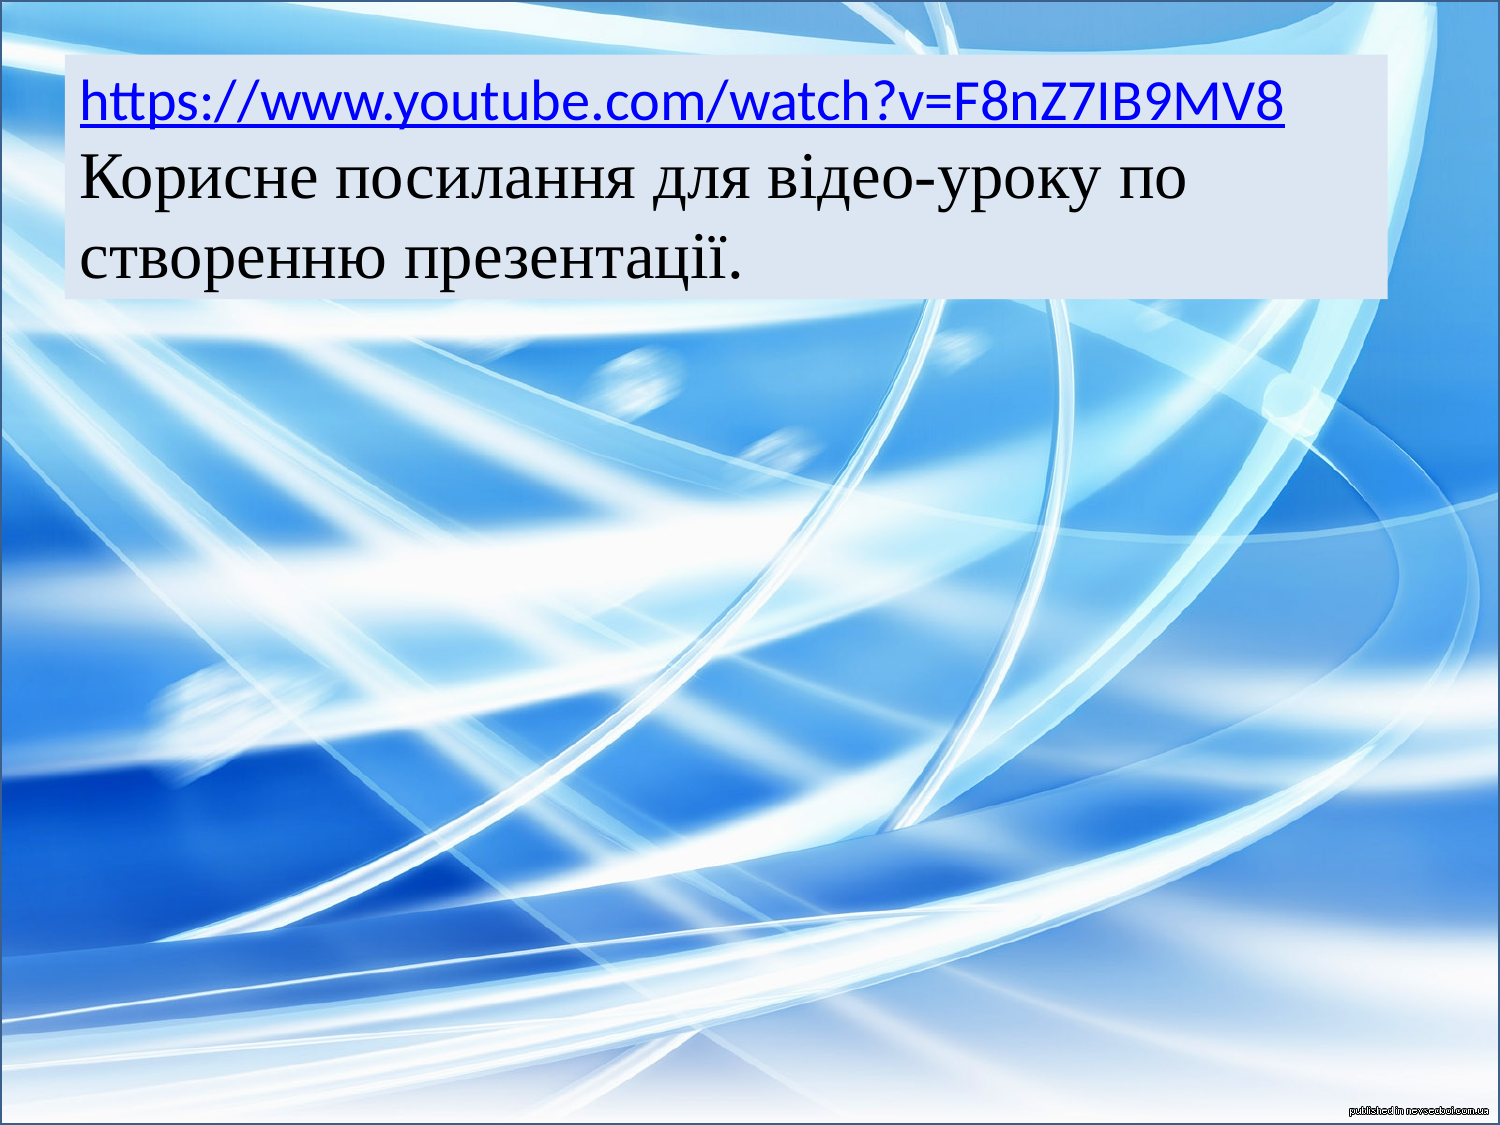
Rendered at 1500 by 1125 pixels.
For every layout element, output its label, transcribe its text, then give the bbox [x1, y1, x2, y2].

text_box https://www.youtube.com/watch?v=F8nZ7IB9MV8 Корисне посилання для відео-уроку по створенню презентації. [64, 54, 1388, 300]
text_box [0, 0, 1500, 1125]
